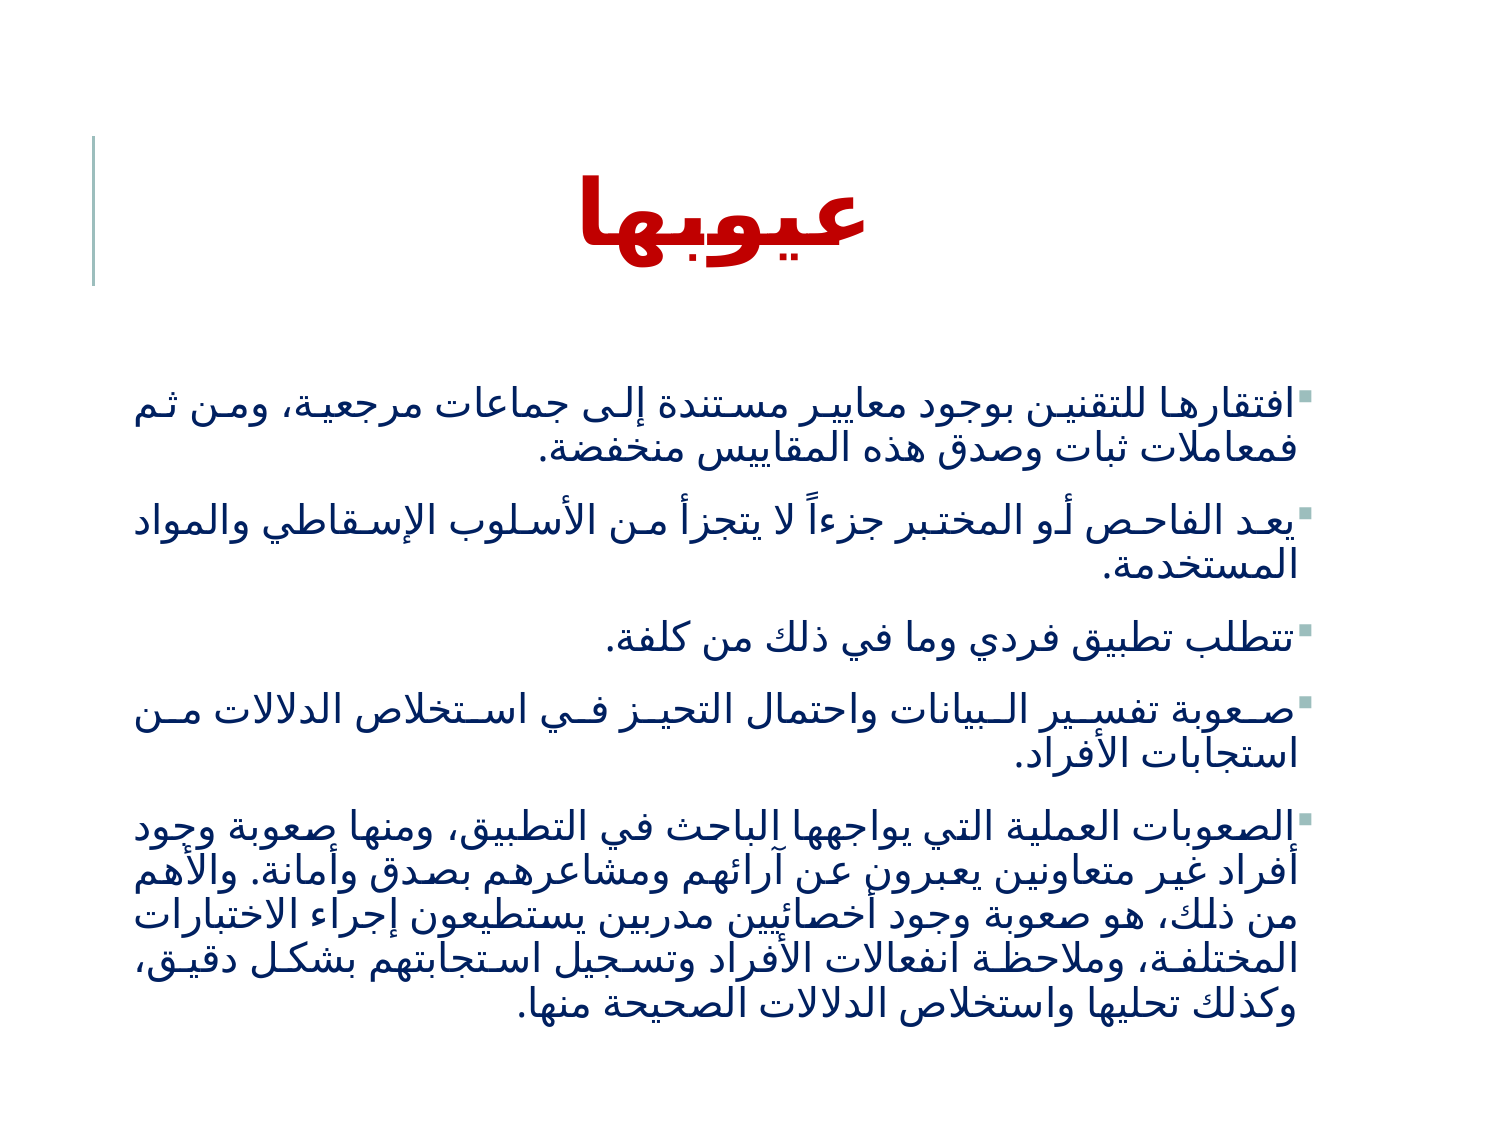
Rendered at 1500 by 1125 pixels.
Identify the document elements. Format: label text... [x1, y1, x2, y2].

title عيوبها [126, 96, 1322, 342]
list افتقارها للتقنين بوجود معايير مستندة إلى جماعات مرجعية، ومن ثم فمعاملات ثبات وصدق هذه المقاييس منخفضة. يعد الفاحص أو المختبر جزءاً لا يتجزأ من الأسلوب الإسقاطي والمواد المستخدمة. تتطلب تطبيق فردي وما في ذلك من كلفة. صعوبة تفسير البيانات واحتمال التحيز في استخلاص الدلالات من استجابات الأفراد. الصعوبات العملية التي يواجهها الباحث في التطبيق، ومنها صعوبة وجود أفراد غير متعاونين يعبرون عن آرائهم ومشاعرهم بصدق وأمانة. والأهم من ذلك، هو صعوبة وجود أخصائيين مدربين يستطيعون إجراء الاختبارات المختلفة، وملاحظة انفعالات الأفراد وتسجيل استجابتهم بشكل دقيق، وكذلك تحليها واستخلاص الدلالات الصحيحة منها. [126, 375, 1322, 1035]
